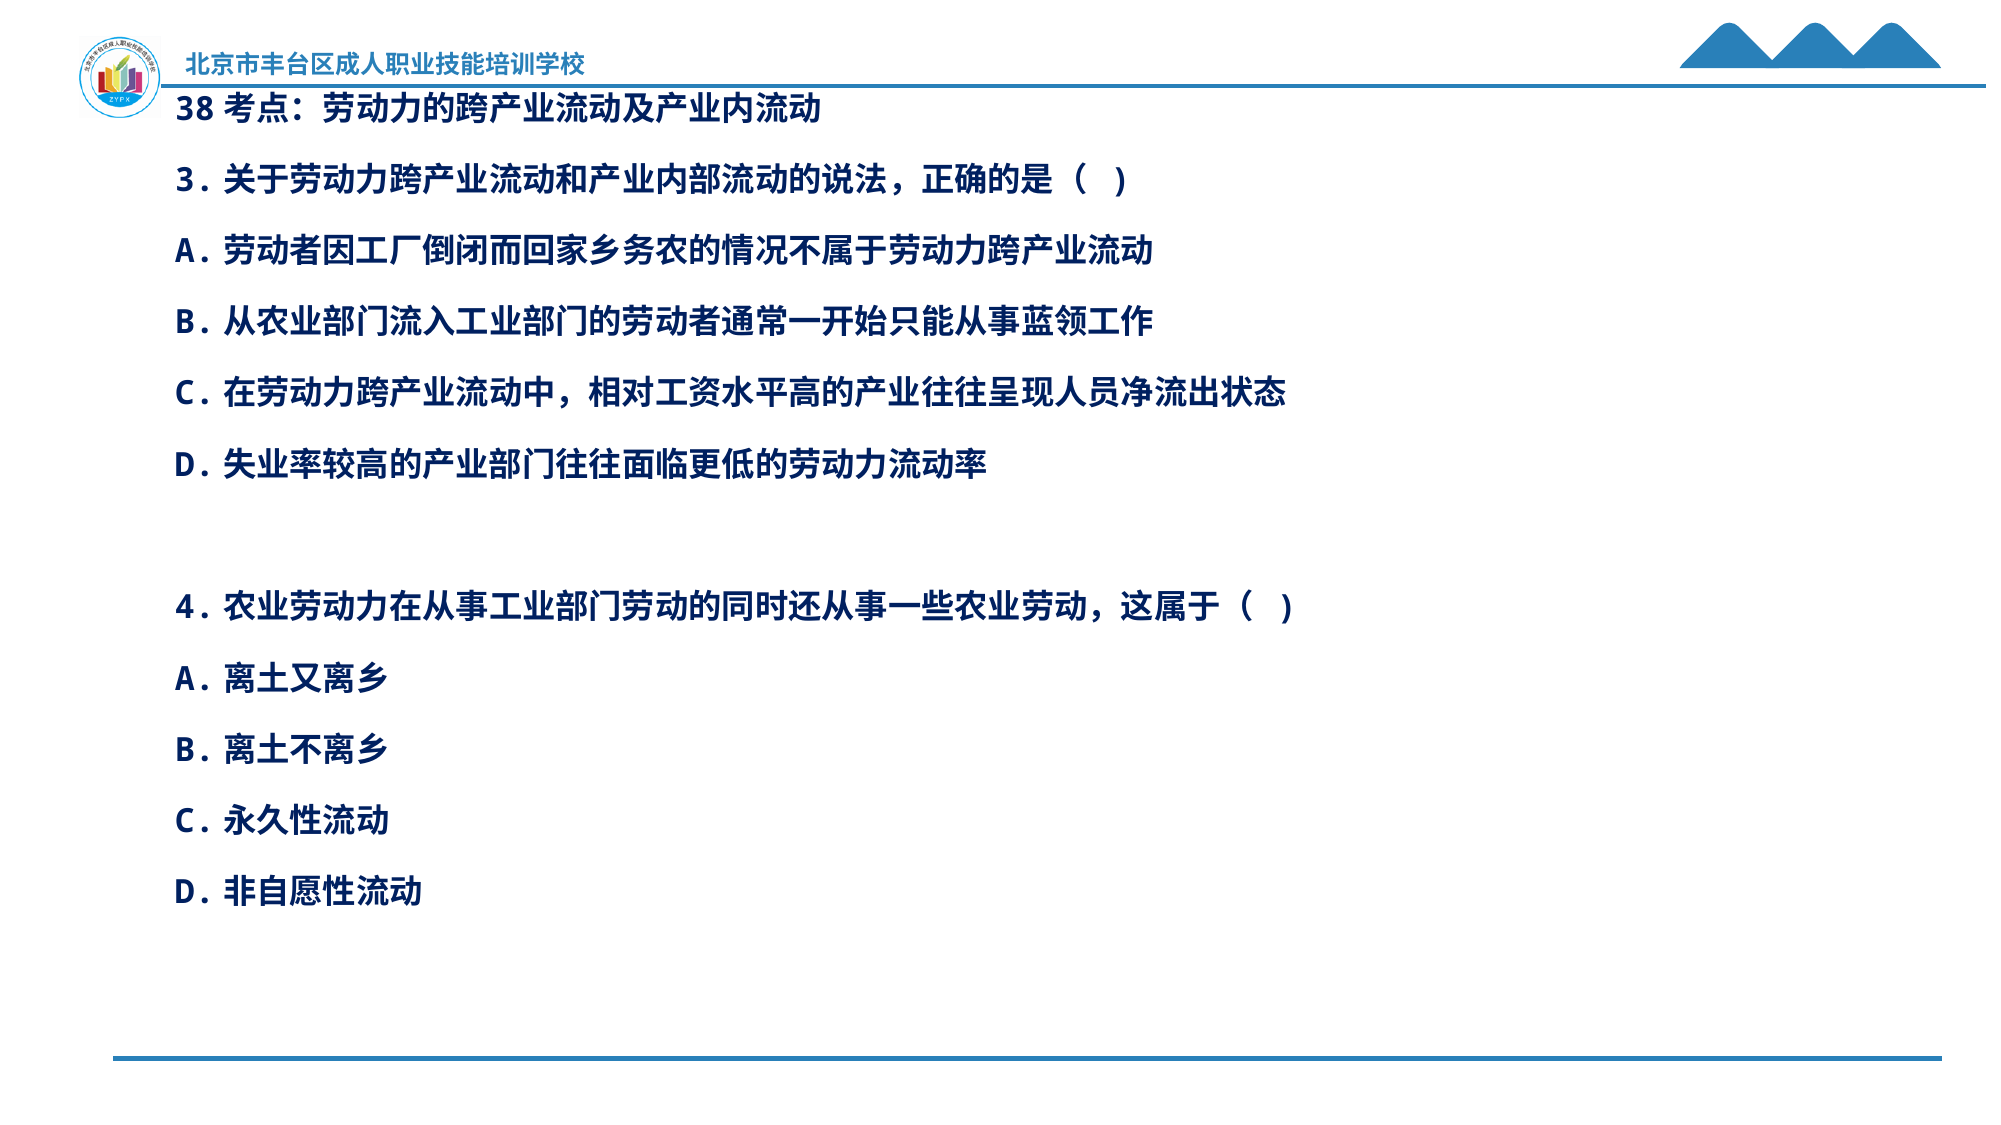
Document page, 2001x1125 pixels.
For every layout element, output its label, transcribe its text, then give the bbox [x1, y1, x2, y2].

text_box [1677, 21, 1772, 70]
text_box [1840, 21, 1944, 70]
text_box 北京市丰台区成人职业技能培训学校 [170, 40, 632, 79]
text_box 38考点：劳动力的跨产业流动及产业内流动 3.关于劳动力跨产业流动和产业内部流动的说法，正确的是（ ) A.劳动者因工厂倒闭而回家乡务农的情况不属于劳动力跨产业流动 B.从农业部门流入工业部门的劳动者通常一开始只能从事蓝领工作 C.在劳动力跨产业流动中，相对工资水平高的产业往往呈现人员净流出状态 D.失业率较高的产业部门往往面临更低的劳动力流动率 4.农业劳动力在从事工业部门劳动的同时还从事一些农业劳动，这属于（ ) A.离土又离乡 B.离土不离乡 C.永久性流动 D.非自愿性流动 [161, 79, 1921, 85]
picture [79, 36, 161, 118]
text_box [1763, 21, 1853, 70]
text_box 38考点：劳动力的跨产业流动及产业内流动 3.关于劳动力跨产业流动和产业内部流动的说法，正确的是（ ) A.劳动者因工厂倒闭而回家乡务农的情况不属于劳动力跨产业流动 B.从农业部门流入工业部门的劳动者通常一开始只能从事蓝领工作 C.在劳动力跨产业流动中，相对工资水平高的产业往往呈现人员净流出状态 D.失业率较高的产业部门往往面临更低的劳动力流动率 4.农业劳动力在从事工业部门劳动的同时还从事一些农业劳动，这属于（ ) A.离土又离乡 B.离土不离乡 C.永久性流动 D.非自愿性流动 [160, 86, 1921, 918]
